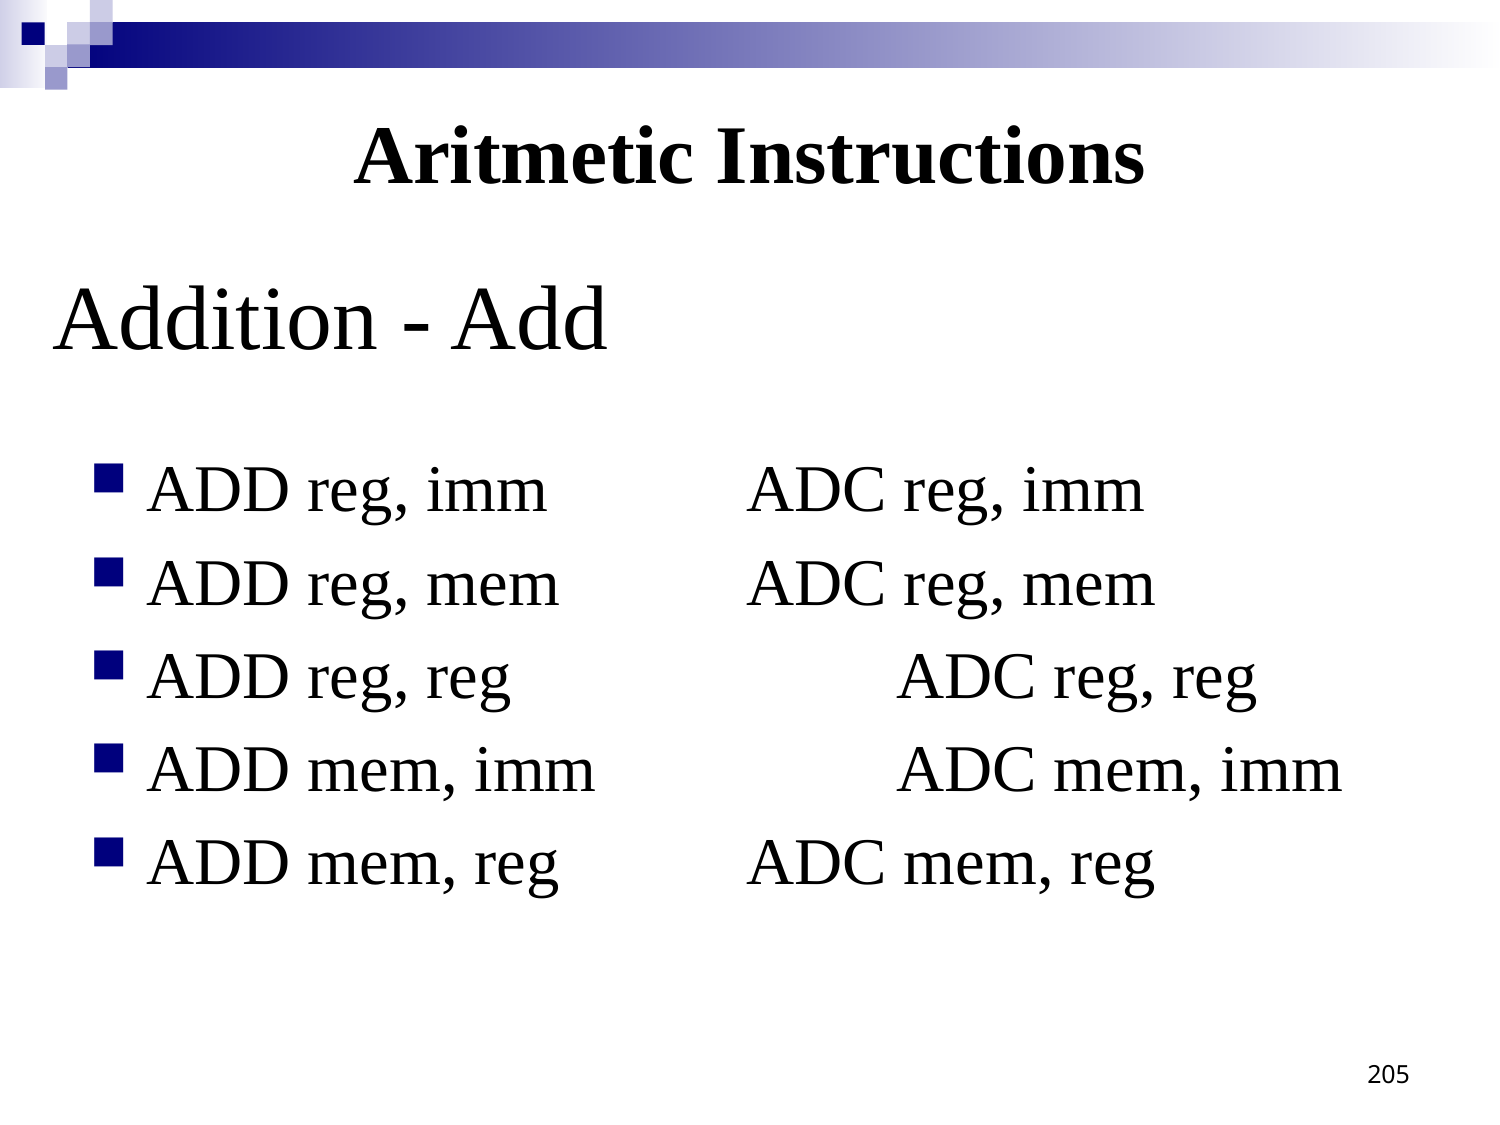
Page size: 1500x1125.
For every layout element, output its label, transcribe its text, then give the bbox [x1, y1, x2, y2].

title Addition - Add [37, 199, 1388, 426]
list ADD reg, imm ADC reg, imm ADD reg, mem ADC reg, mem ADD reg, reg ADC reg, reg ADD mem, imm ADC mem, imm ADD mem, reg ADC mem, reg [74, 437, 1426, 1076]
slide_number 205 [1074, 1076, 1426, 1101]
text_box Aritmetic Instructions [74, 74, 1425, 225]
